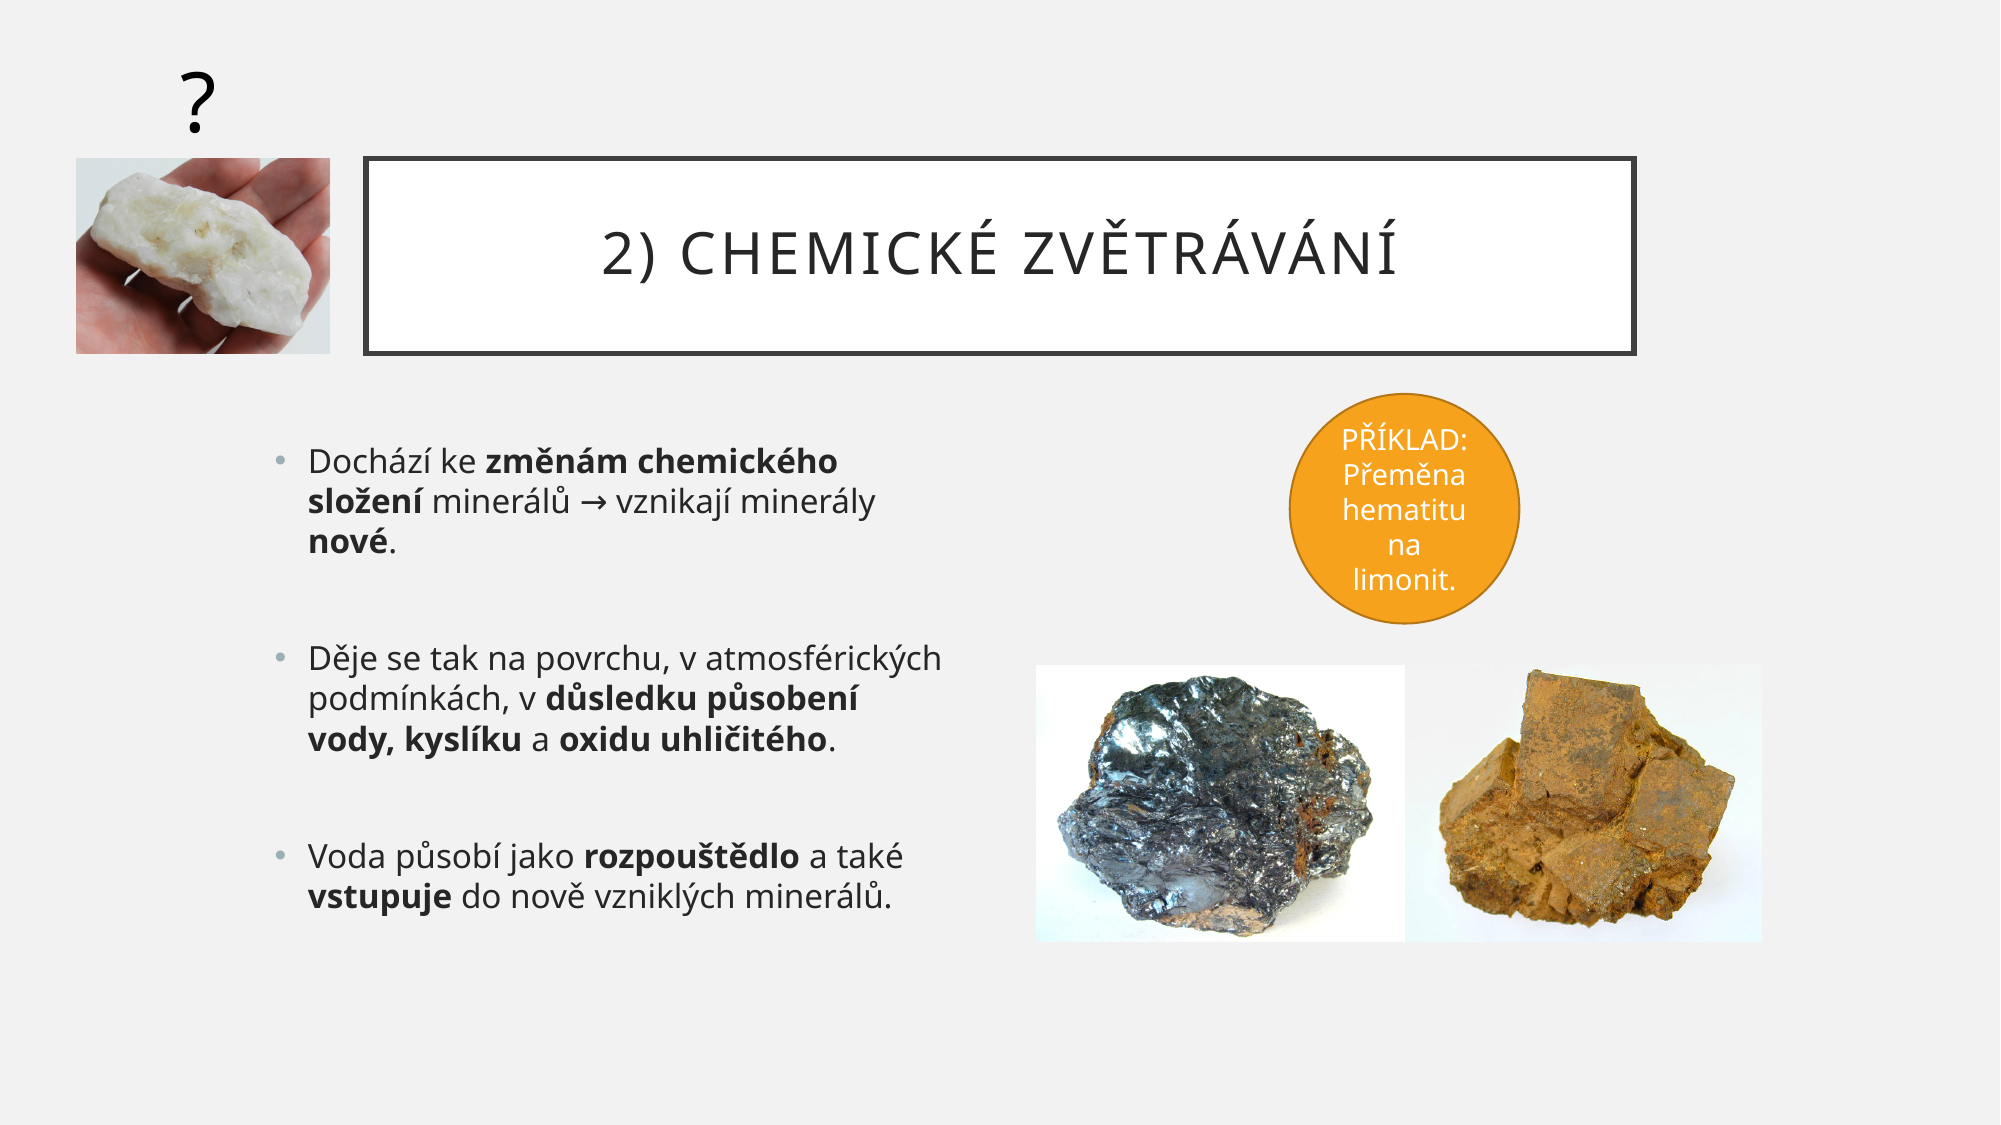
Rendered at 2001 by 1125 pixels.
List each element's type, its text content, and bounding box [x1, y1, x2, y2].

title 2) chemické zvětrávání [363, 156, 1637, 356]
text_box ? [166, 42, 241, 157]
text_box PŘÍKLAD: Přeměna hematitu na limonit. [1288, 392, 1521, 625]
picture [76, 158, 331, 354]
list Dochází ke změnám chemického složení minerálů → vznikají minerály nové. Děje se tak na povrchu, v atmosférických podmínkách, v důsledku působení vody, kyslíku a oxidu uhličitého. Voda působí jako rozpouštědlo a také vstupuje do nově vzniklých minerálů. [259, 432, 961, 942]
picture [1036, 664, 1762, 942]
